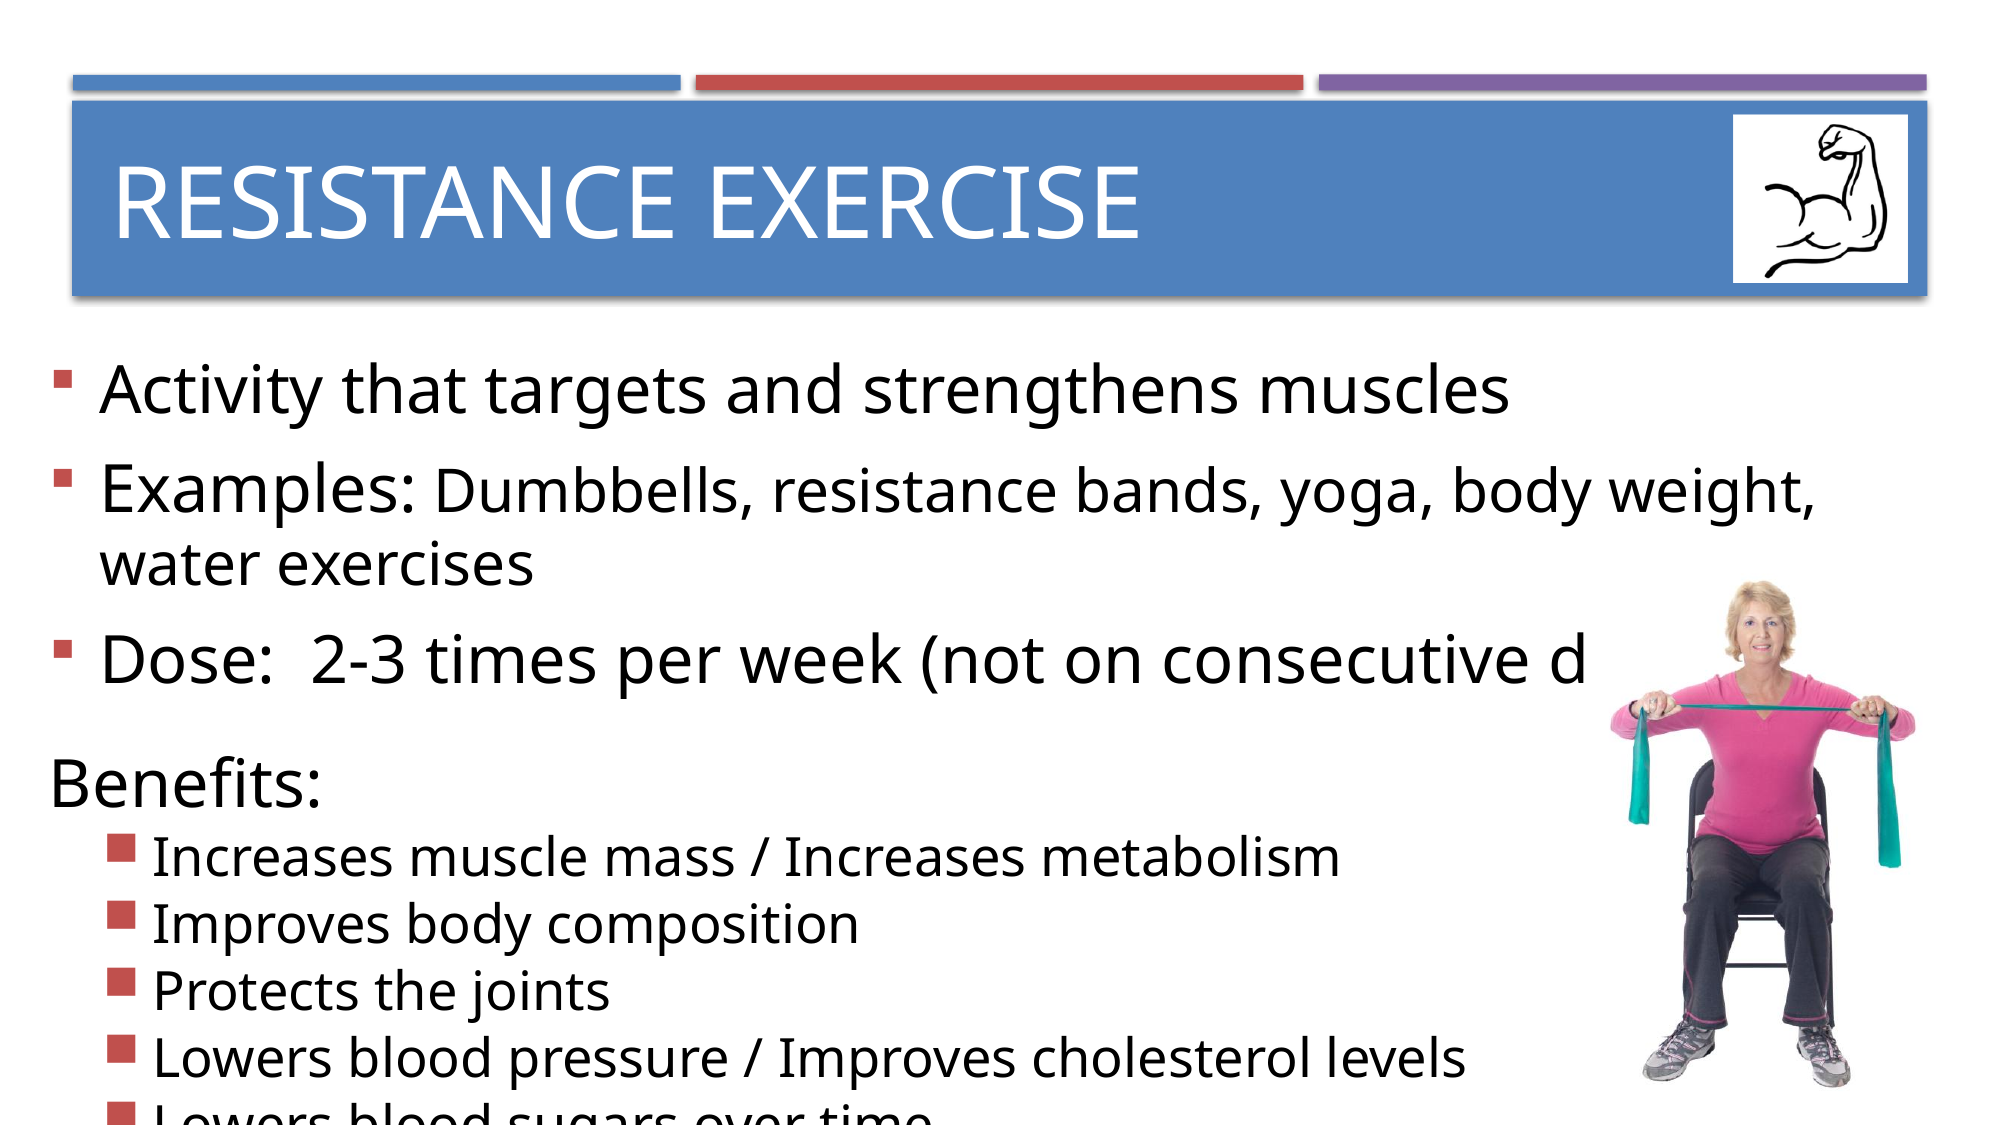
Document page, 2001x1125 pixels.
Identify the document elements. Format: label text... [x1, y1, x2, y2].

title RESISTANCE EXERCISE [95, 115, 1727, 282]
picture [1588, 569, 1927, 1102]
list Activity that targets and strengthens muscles Examples: Dumbbells, resistance bands, yoga, body weight, water exercises Dose: 2-3 times per week (not on consecutive days) Benefits: Increases muscle mass / Increases metabolism Improves body composition Protects the joints Lowers blood pressure / Improves cholesterol levels Lowers blood sugars over time [34, 339, 1979, 1102]
picture [1733, 93, 1909, 284]
